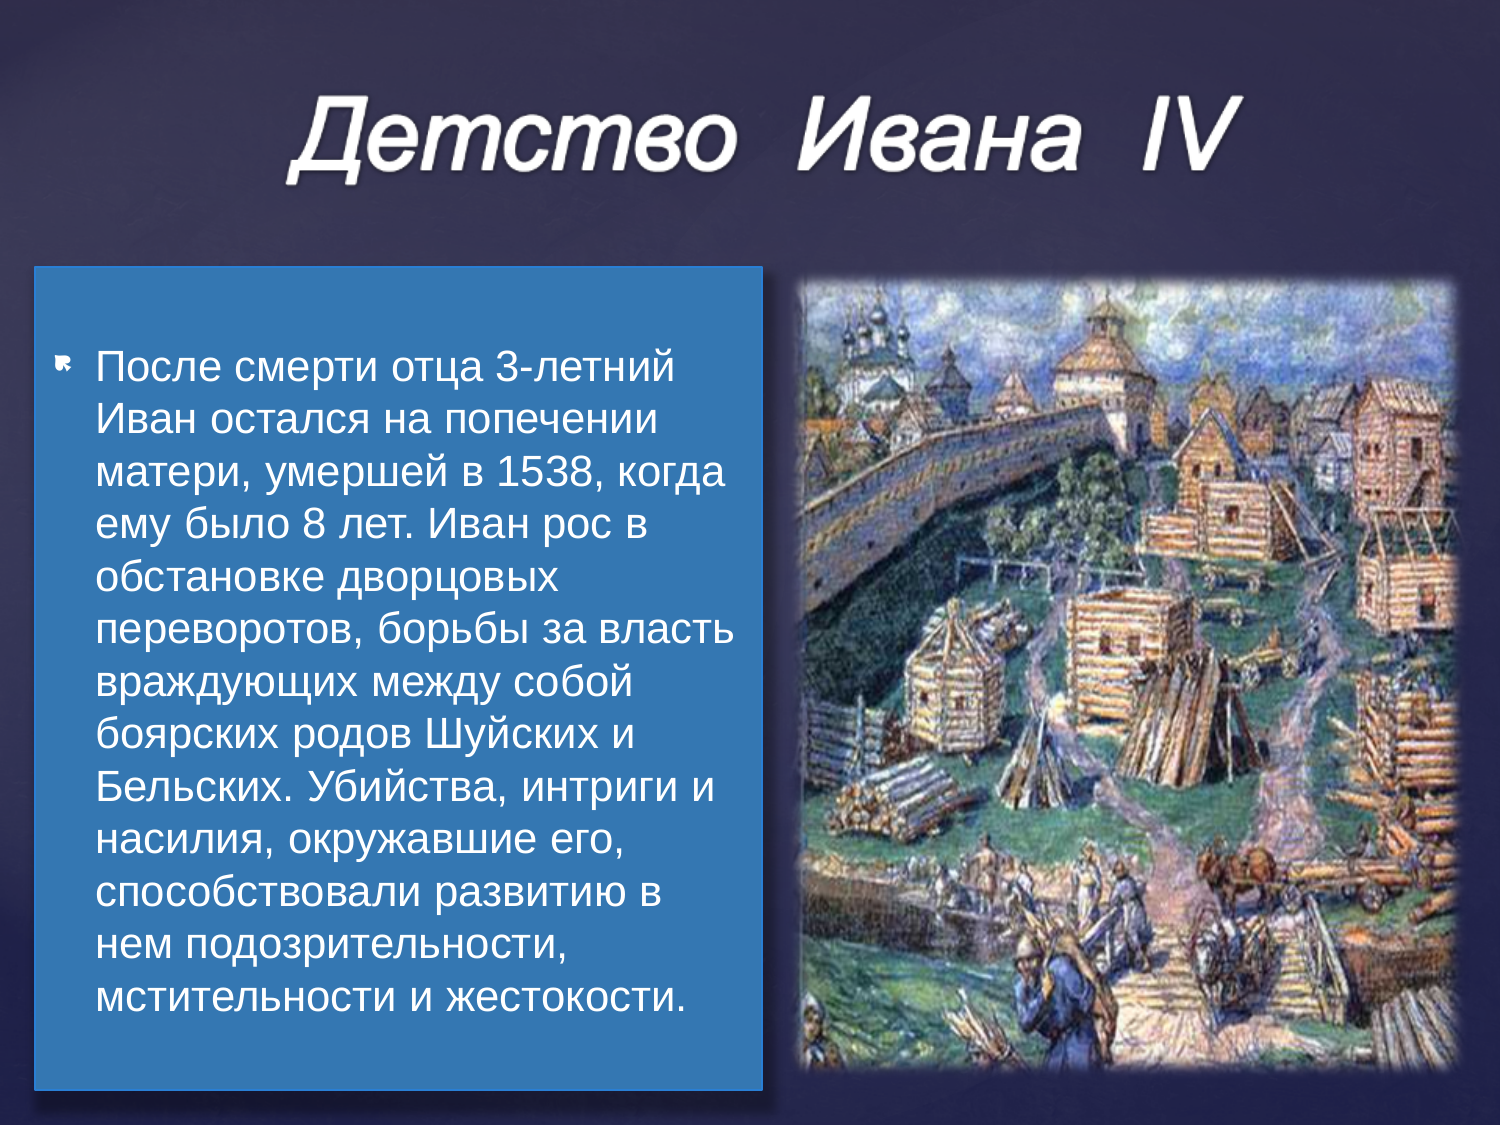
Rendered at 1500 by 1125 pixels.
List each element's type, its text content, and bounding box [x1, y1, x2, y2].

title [0, 0, 1455, 216]
list После смерти отца 3-летний Иван остался на попечении матери, умершей в 1538, когда ему было 8 лет. Иван рос в обстановке дворцовых переворотов, борьбы за власть враждующих между собой боярских родов Шуйских и Бельских. Убийства, интриги и насилия, окружавшие его, способствовали развитию в нем подозрительности, мстительности и жестокости. [34, 266, 763, 1091]
picture [783, 265, 1473, 1084]
